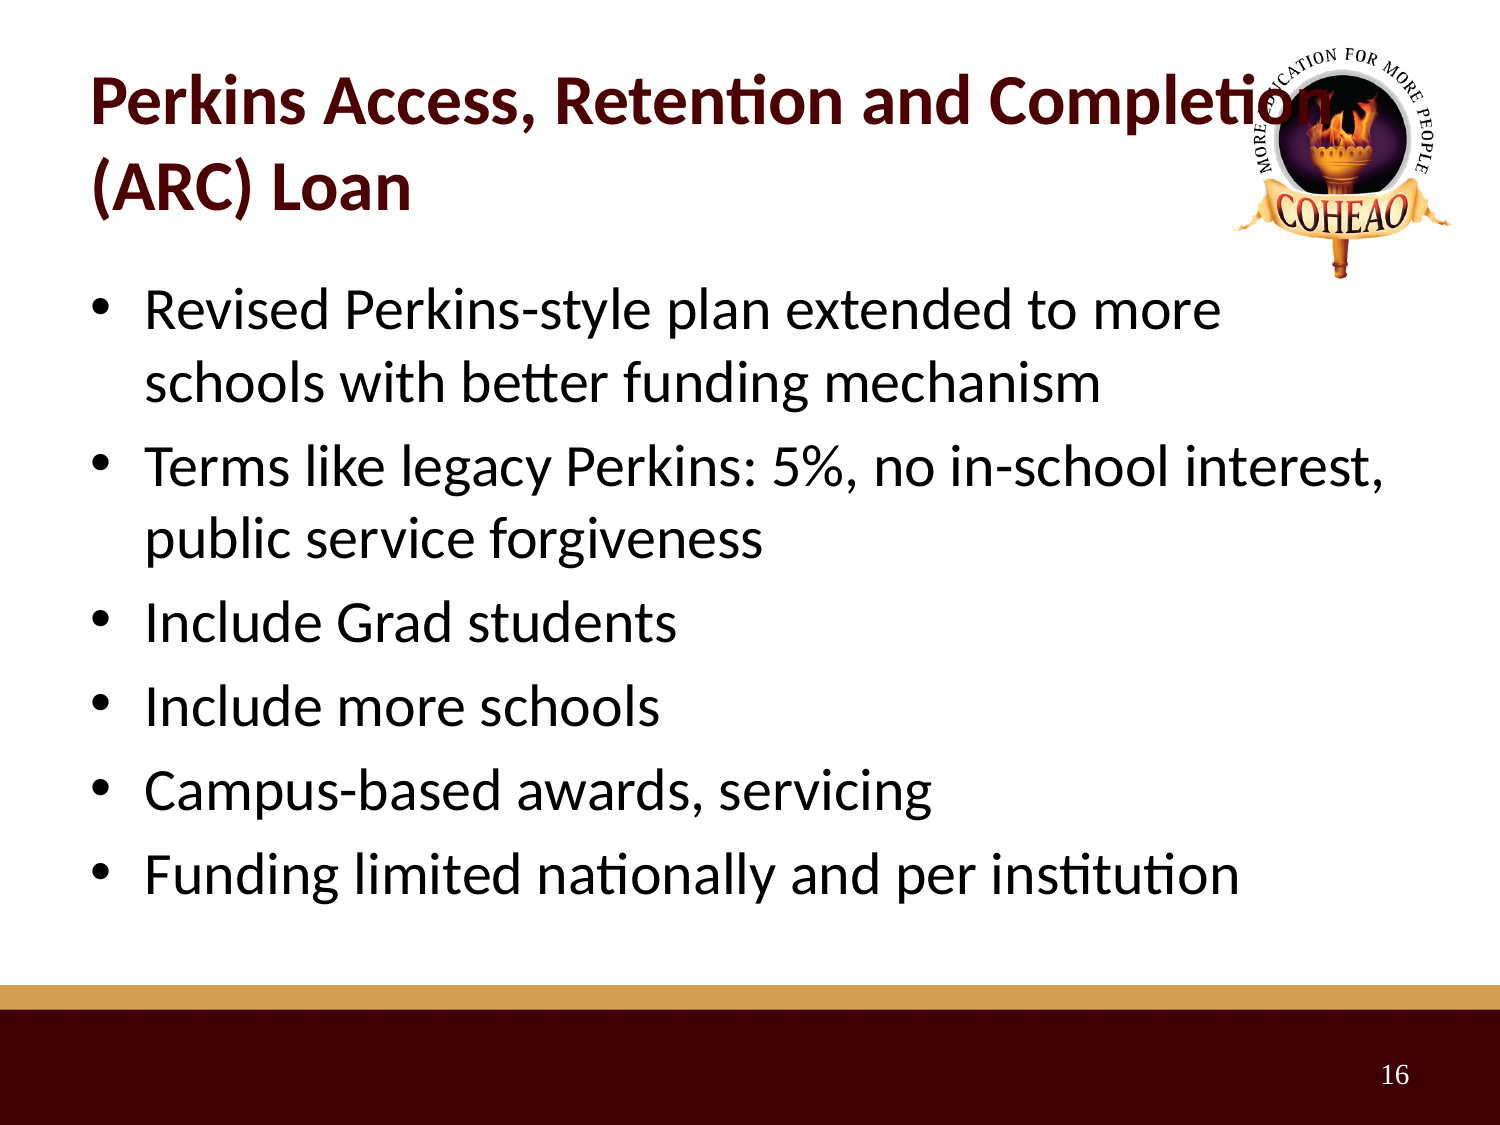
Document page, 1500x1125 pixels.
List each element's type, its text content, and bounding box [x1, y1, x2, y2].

picture [1212, 24, 1475, 325]
slide_number 16 [1074, 1042, 1425, 1103]
list Revised Perkins-style plan extended to more schools with better funding mechanism Terms like legacy Perkins: 5%, no in-school interest, public service forgiveness Include Grad students Include more schools Campus-based awards, servicing Funding limited nationally and per institution [75, 262, 1425, 1005]
picture [0, 985, 1500, 1125]
title Perkins Access, Retention and Completion (ARC) Loan [75, 45, 1425, 233]
